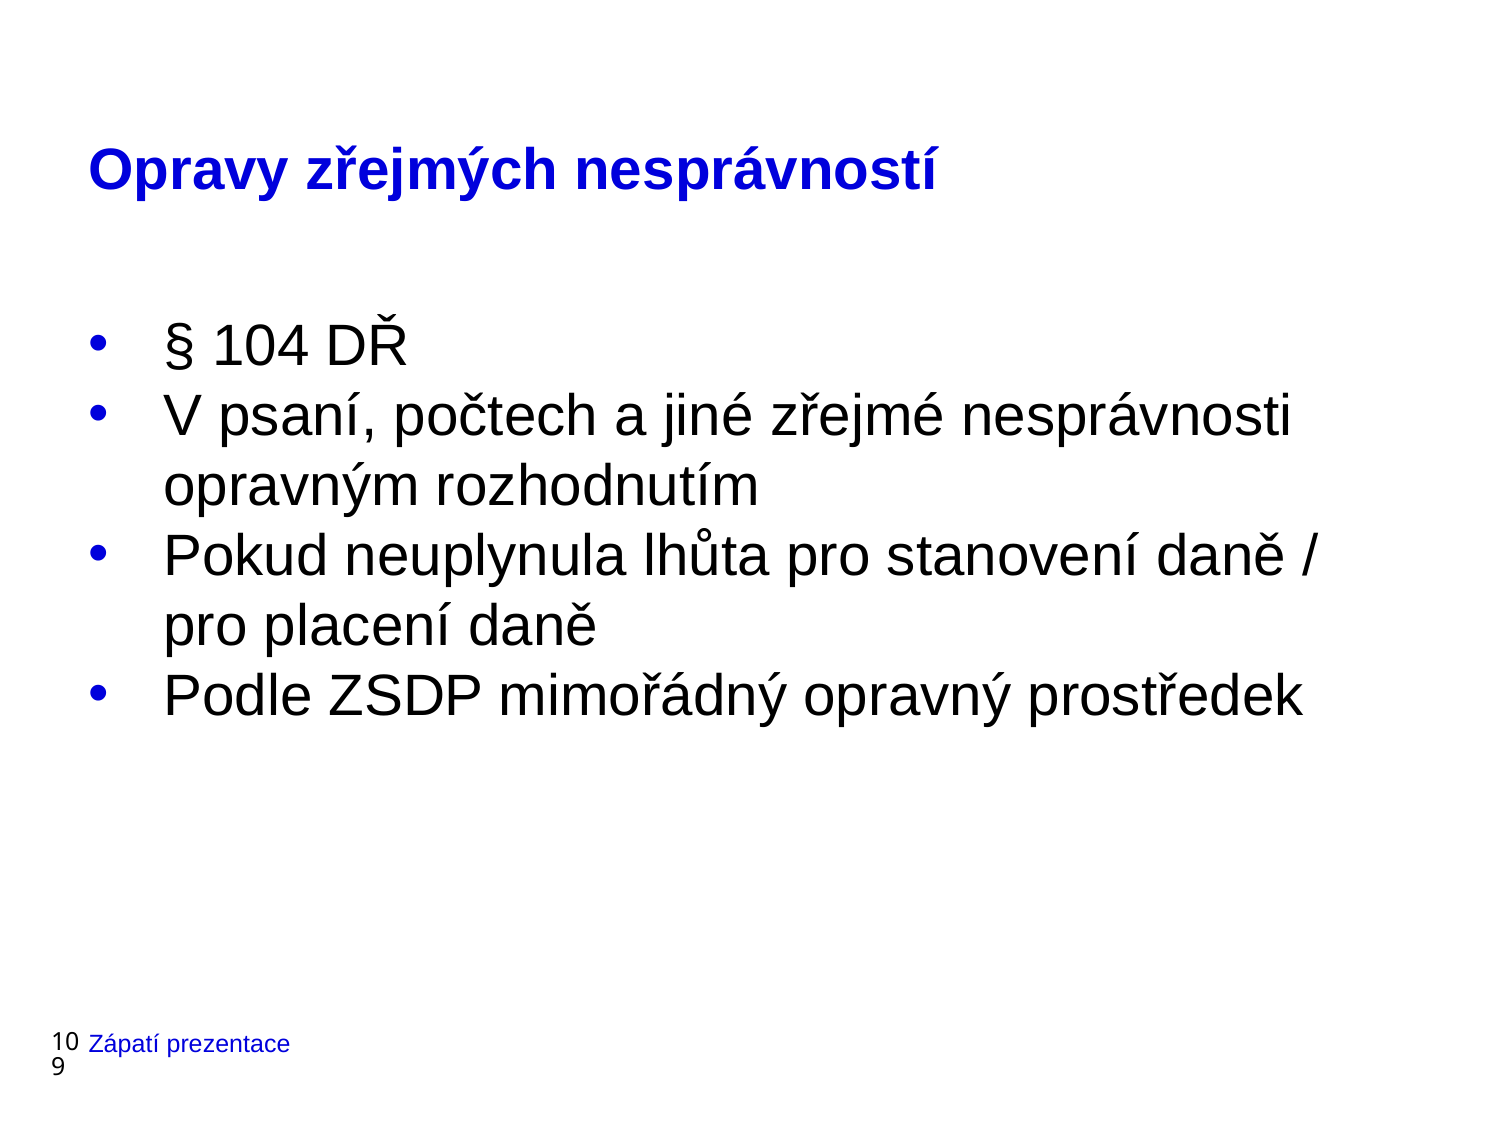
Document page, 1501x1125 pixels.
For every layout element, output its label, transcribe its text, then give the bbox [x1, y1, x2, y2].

list § 104 DŘ V psaní, počtech a jiné zřejmé nesprávnosti opravným rozhodnutím Pokud neuplynula lhůta pro stanovení daně / pro placení daně Podle ZSDP mimořádný opravný prostředek [88, 307, 1412, 957]
slide_number 109 [50, 1021, 82, 1063]
title Opravy zřejmých nesprávností [88, 118, 1412, 193]
footer Zápatí prezentace [88, 1021, 1064, 1063]
